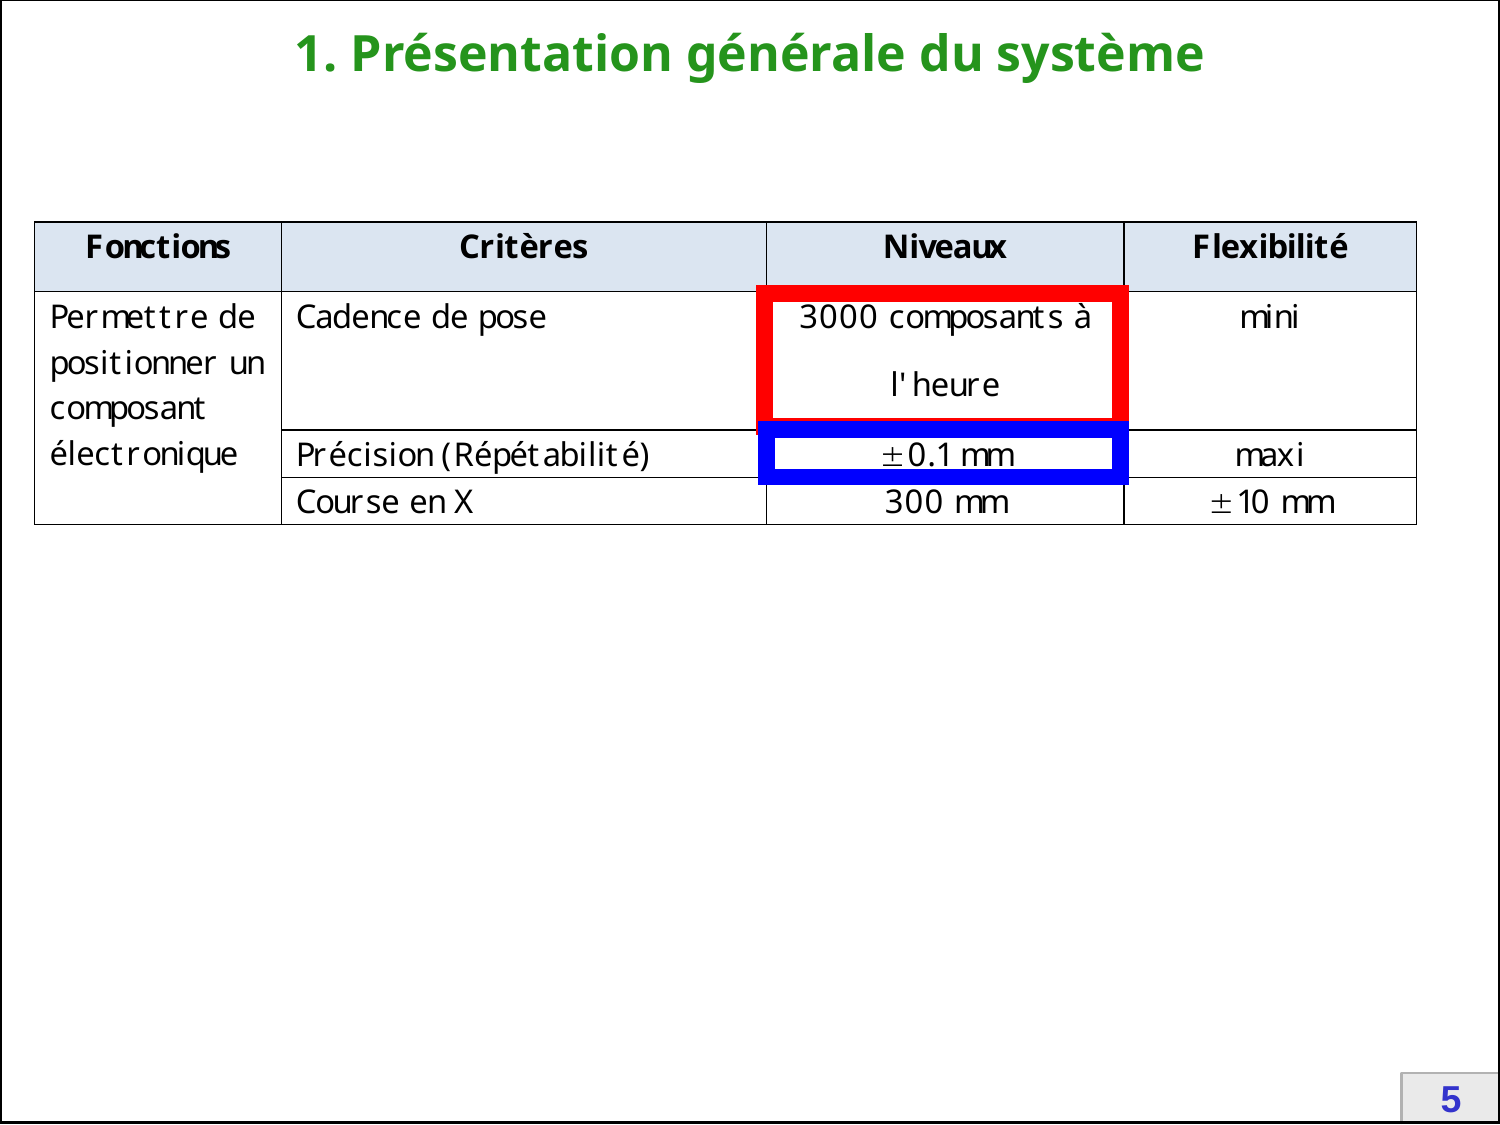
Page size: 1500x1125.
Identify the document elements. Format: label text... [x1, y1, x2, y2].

picture [29, 175, 1423, 562]
title 1. Présentation générale du système [0, 13, 1500, 149]
